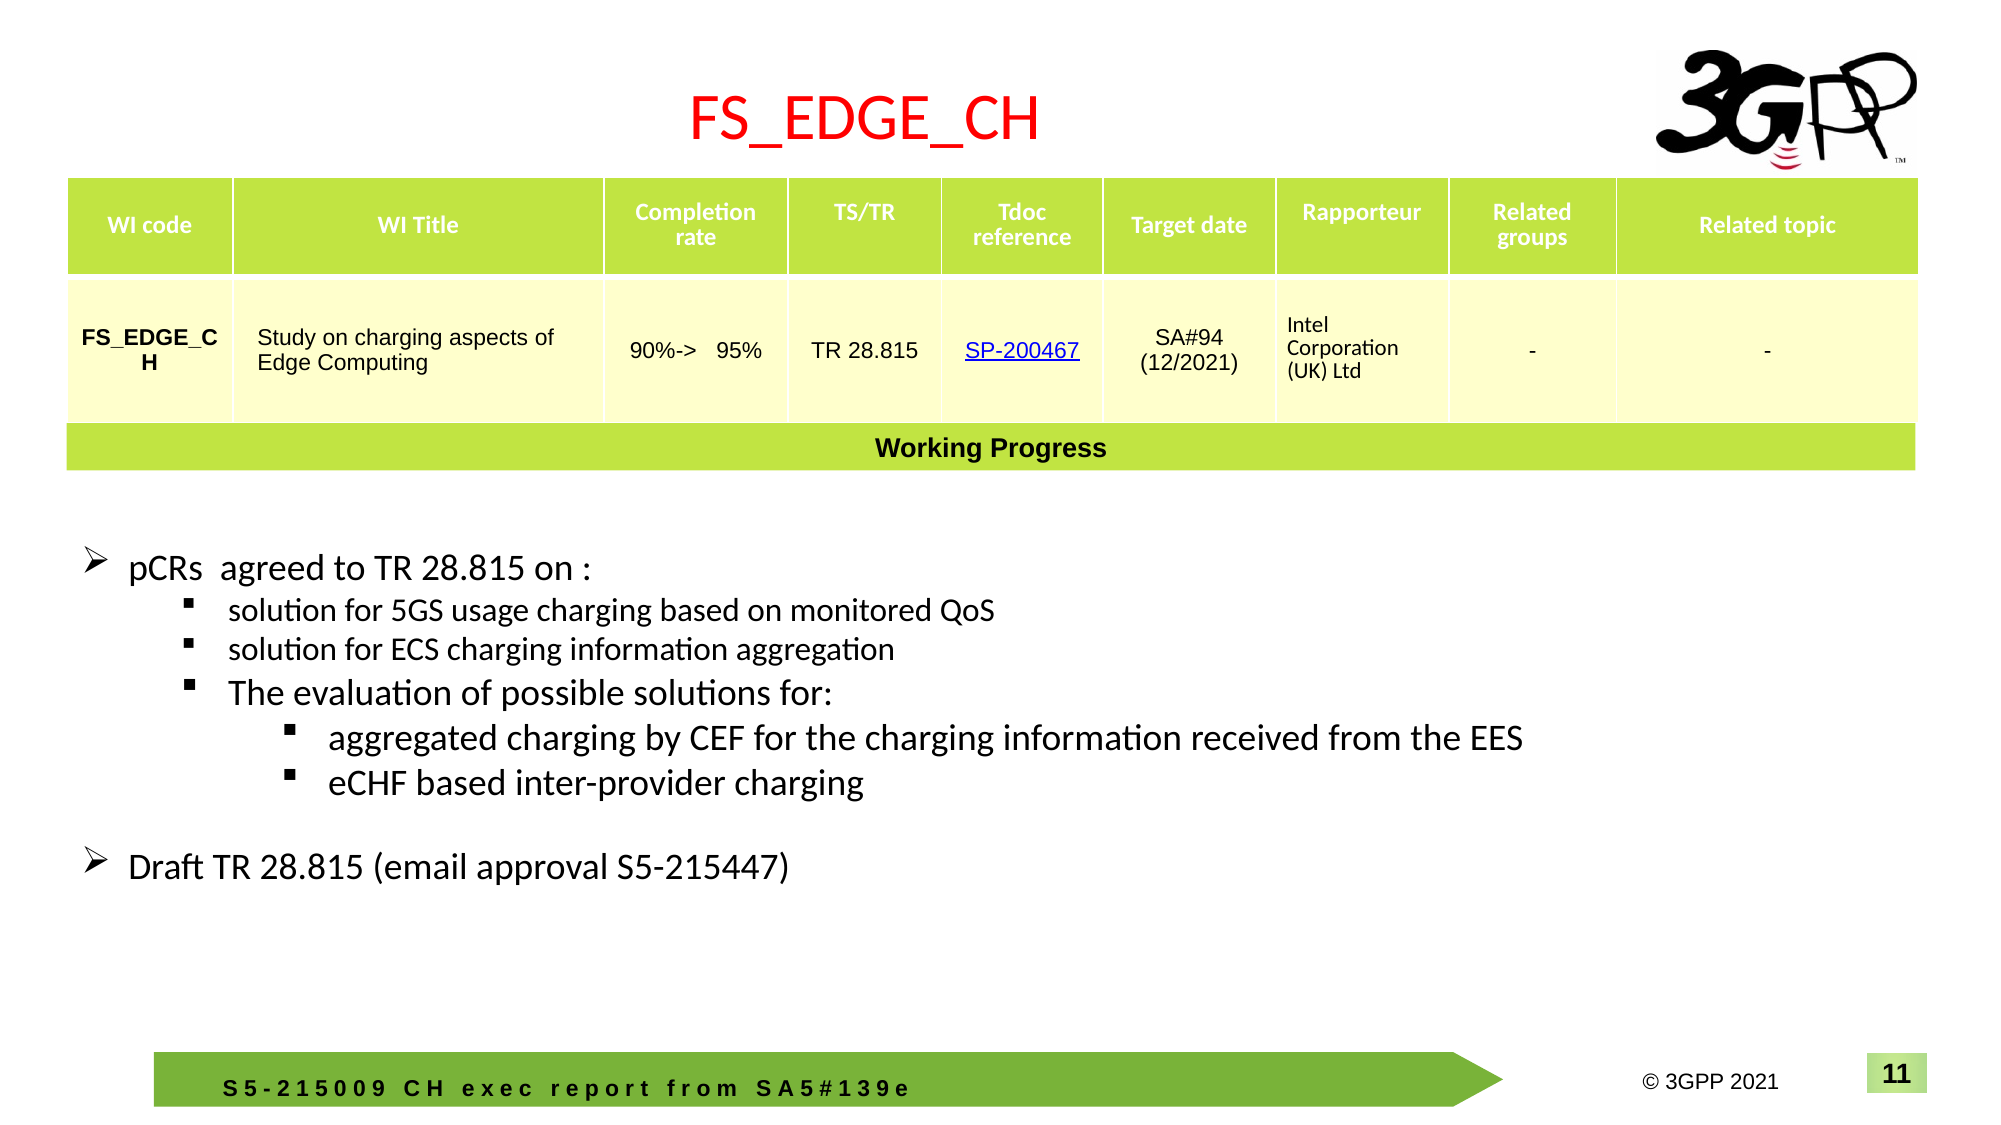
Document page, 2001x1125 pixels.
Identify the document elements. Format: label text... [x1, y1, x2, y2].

table_header Related groups [1450, 216, 1616, 274]
table_header Target date [1104, 216, 1275, 274]
table_header TS/TR [789, 216, 941, 274]
table_cell - [1617, 280, 1918, 422]
table_header Related topic [1617, 178, 1918, 274]
table_cell Intel Corporation (UK) Ltd [1277, 280, 1448, 422]
table_header WI code [68, 216, 232, 274]
table_cell - [1450, 280, 1616, 422]
table_cell SA#94 (12/2021) [1104, 280, 1275, 422]
table_cell FS_EDGE_CH [68, 280, 232, 422]
picture [1656, 50, 1917, 176]
table_cell TR 28.815 [789, 280, 941, 422]
table_cell Study on charging aspects of Edge Computing [234, 280, 603, 422]
text_box FS_EDGE_CH [33, 65, 1697, 216]
table_cell SP-200467 [942, 280, 1102, 422]
table_header WI Title [234, 216, 603, 274]
table_header Completion rate [605, 216, 787, 274]
table_header Tdoc reference [942, 216, 1102, 274]
text_box pCRs agreed to TR 28.815 on : solution for 5GS usage charging based on monitored QoS solution for ECS charging information aggregation The evaluation of possible solutions for: aggregated charging by CEF for the charging information received from the EES eCHF based inter-provider charging Draft TR 28.815 (email approval S5-215447) [66, 535, 1916, 895]
text_box Working Progress [66, 423, 1916, 471]
table_cell 90%-> 95% [605, 280, 787, 422]
table_header Rapporteur [1277, 216, 1448, 274]
